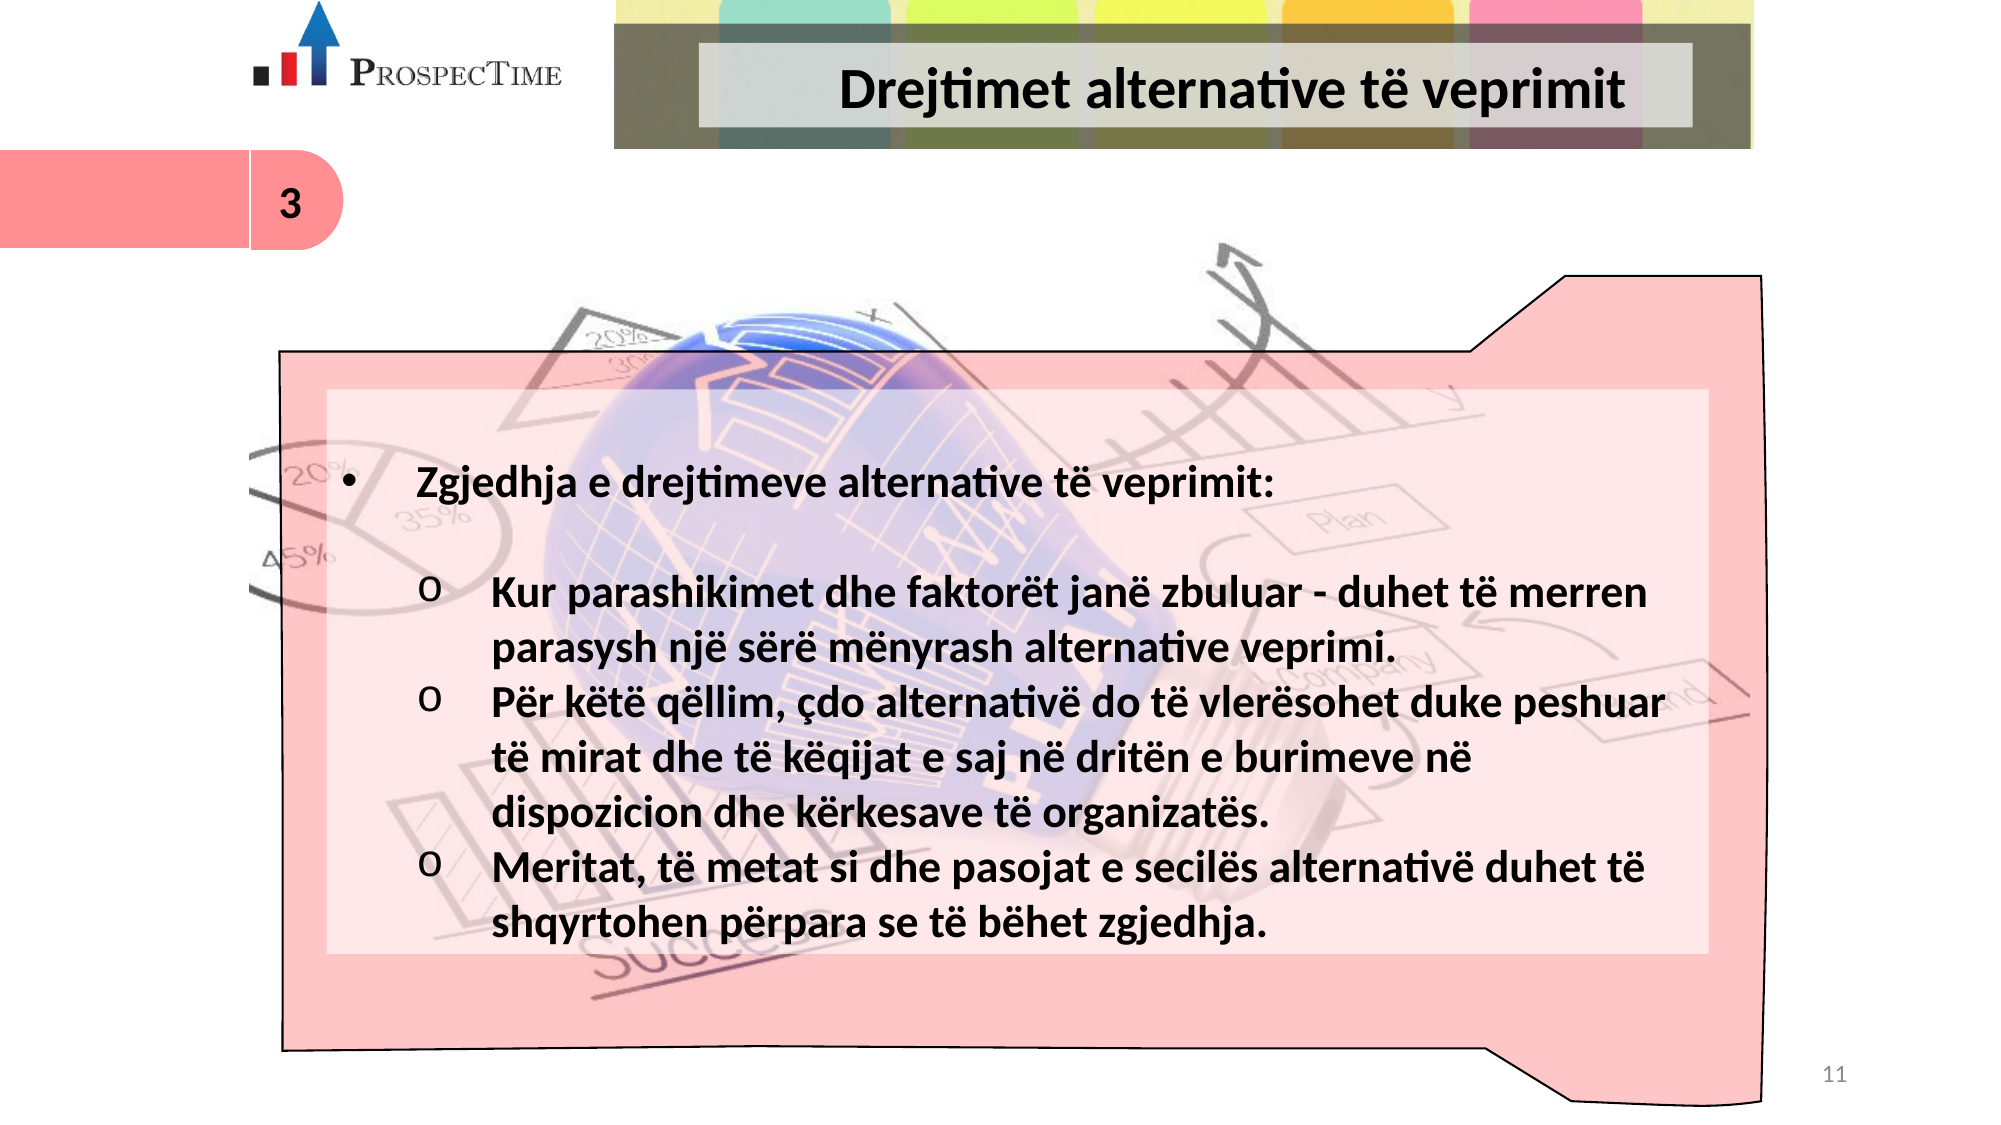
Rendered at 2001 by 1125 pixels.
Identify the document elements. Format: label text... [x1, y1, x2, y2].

picture [251, 0, 564, 88]
picture [249, 148, 1750, 1123]
text_box [1750, 274, 1769, 1042]
slide_number 11 [1750, 1042, 1863, 1103]
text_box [0, 149, 345, 252]
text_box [614, 0, 1754, 149]
